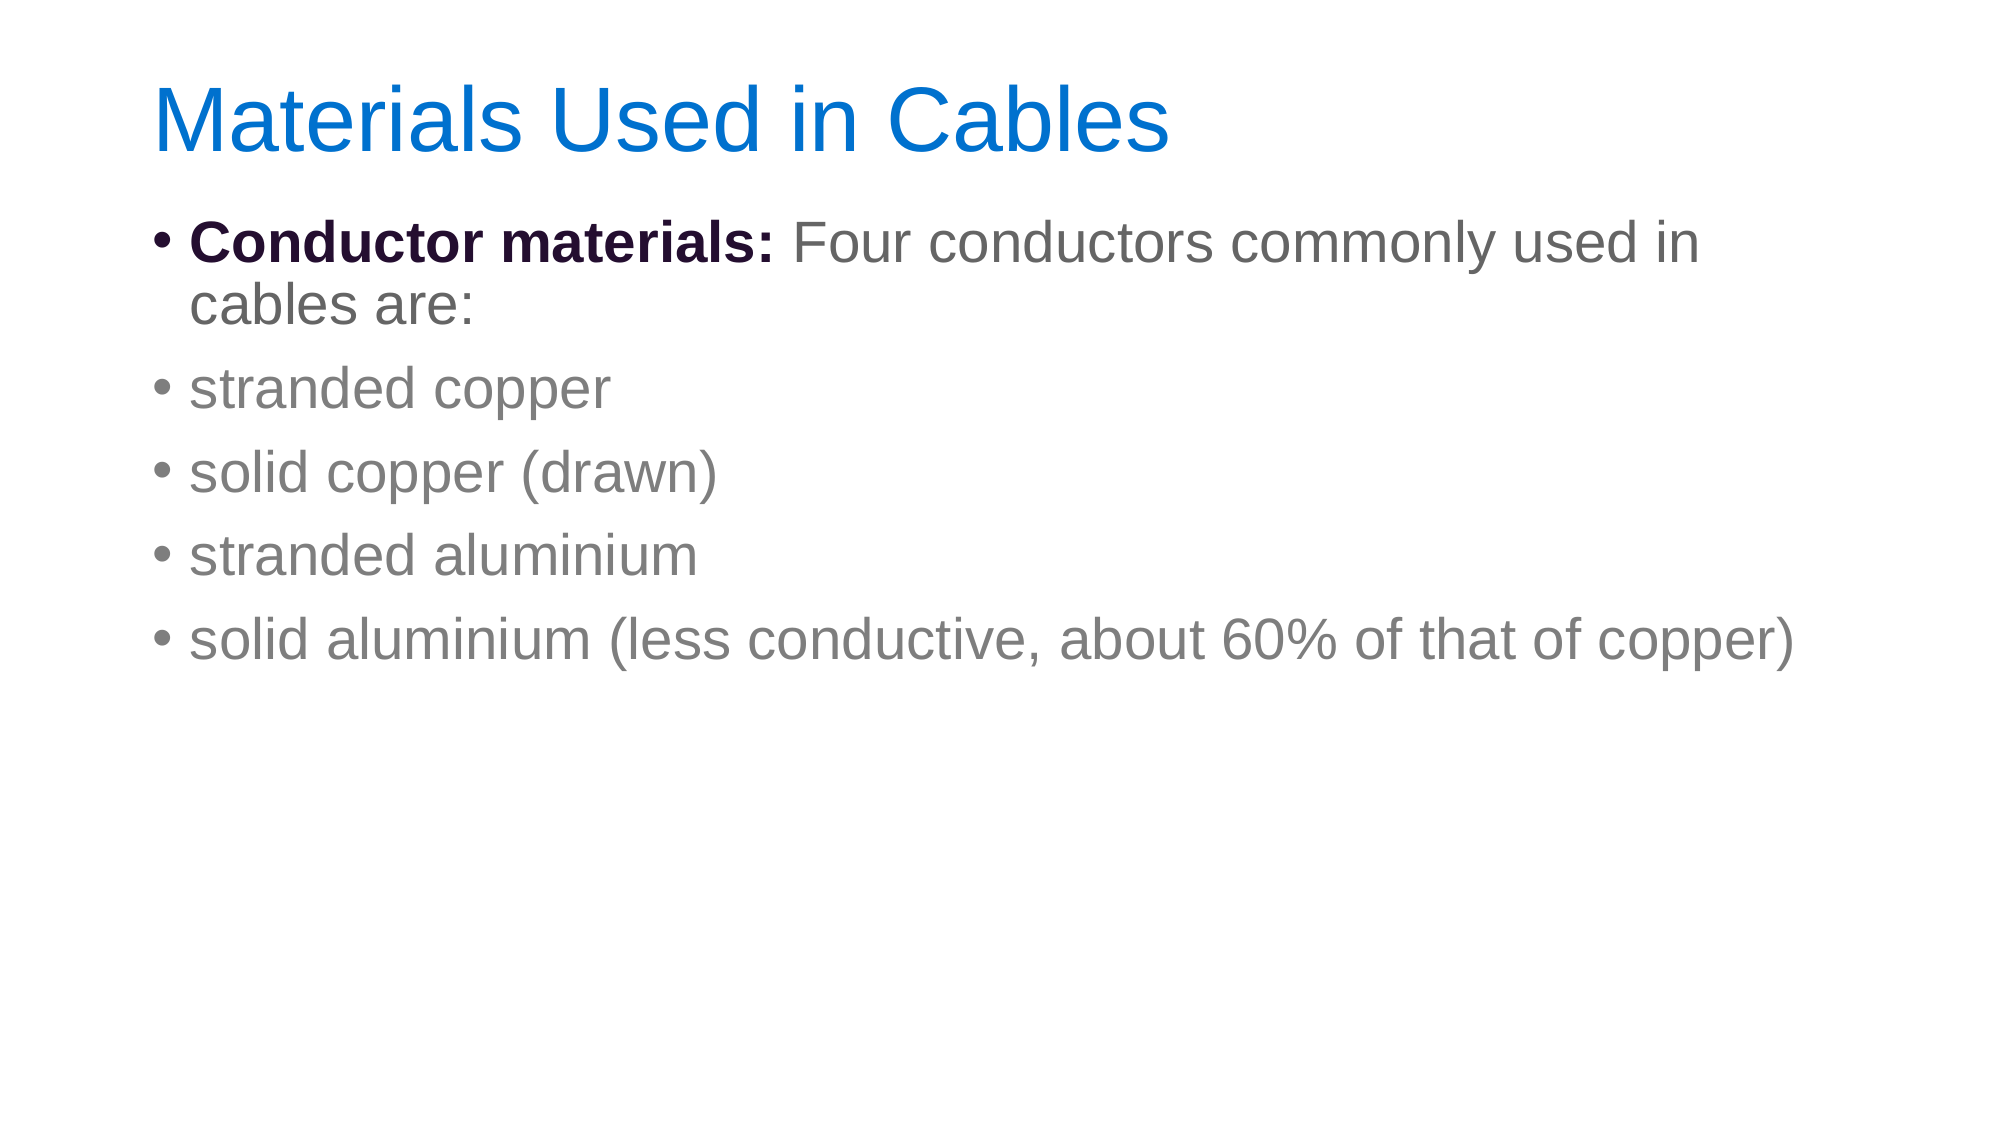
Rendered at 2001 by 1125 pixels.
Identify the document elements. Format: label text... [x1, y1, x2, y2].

title Materials Used in Cables [137, 59, 1863, 183]
list Conductor materials: Four conductors commonly used in cables are: stranded copper solid copper (drawn) stranded aluminium solid aluminium (less conductive, about 60% of that of copper) [137, 204, 1863, 1014]
